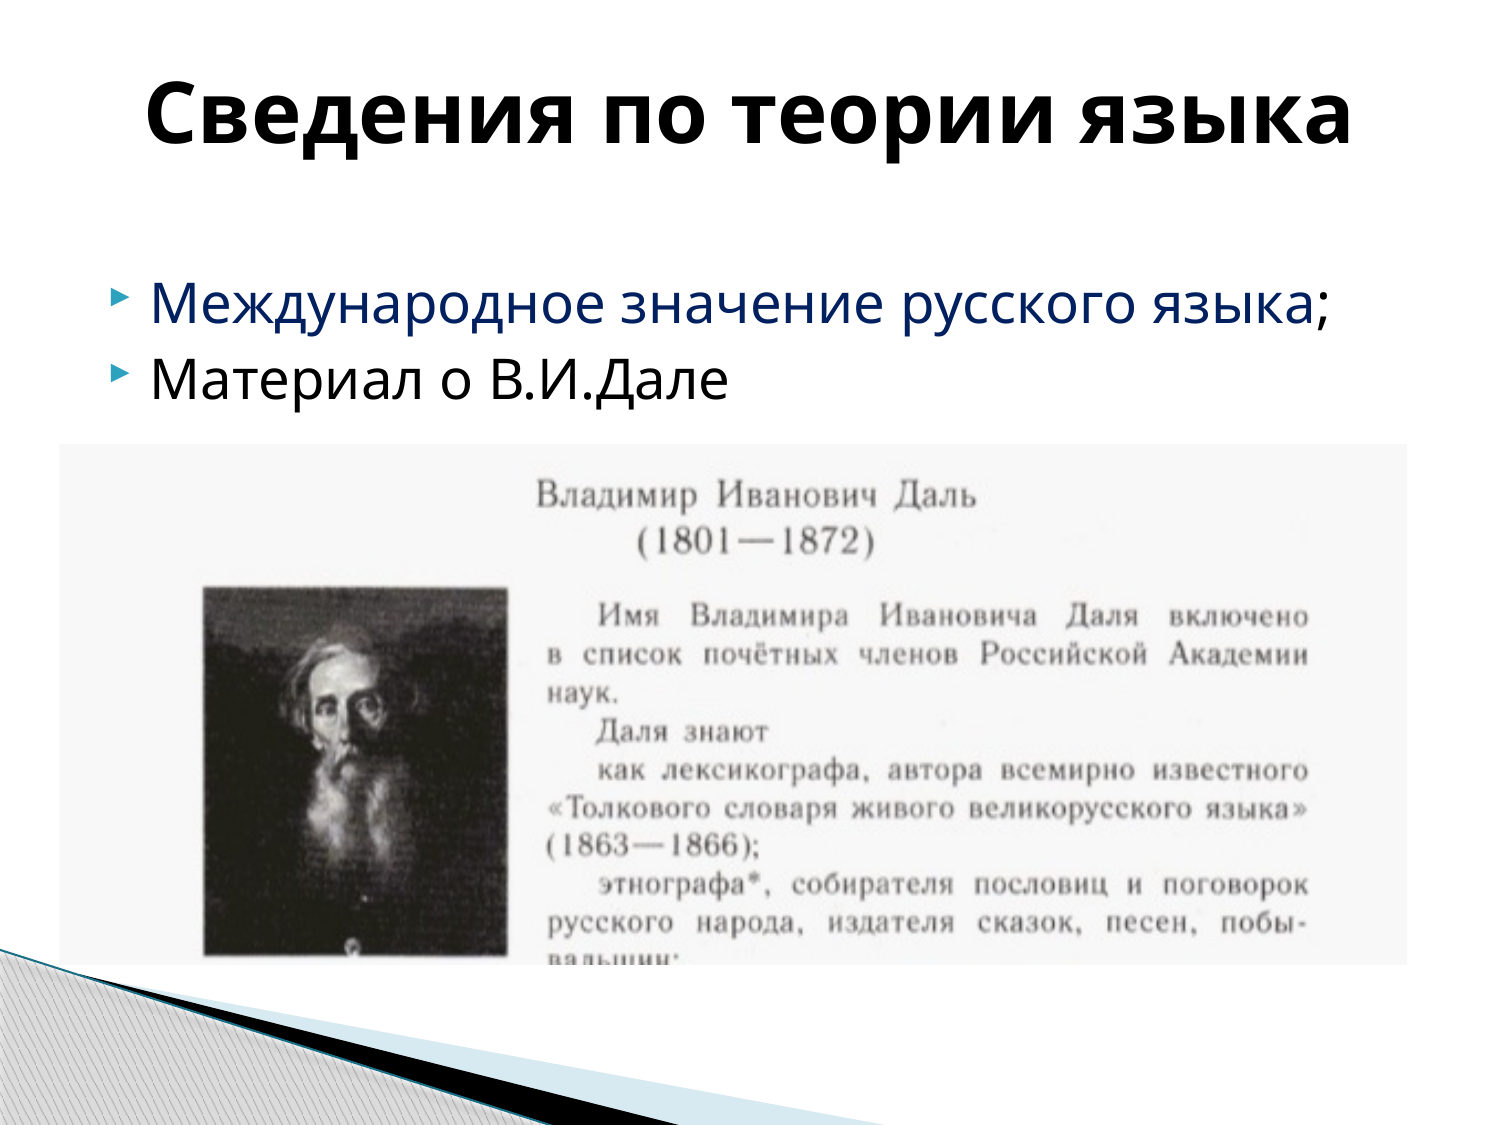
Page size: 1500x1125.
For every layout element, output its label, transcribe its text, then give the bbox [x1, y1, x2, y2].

list Международное значение русского языка; Материал о В.И.Дале [75, 184, 1425, 1059]
picture [52, 444, 1407, 965]
title Сведения по теории языка [75, 45, 1425, 173]
